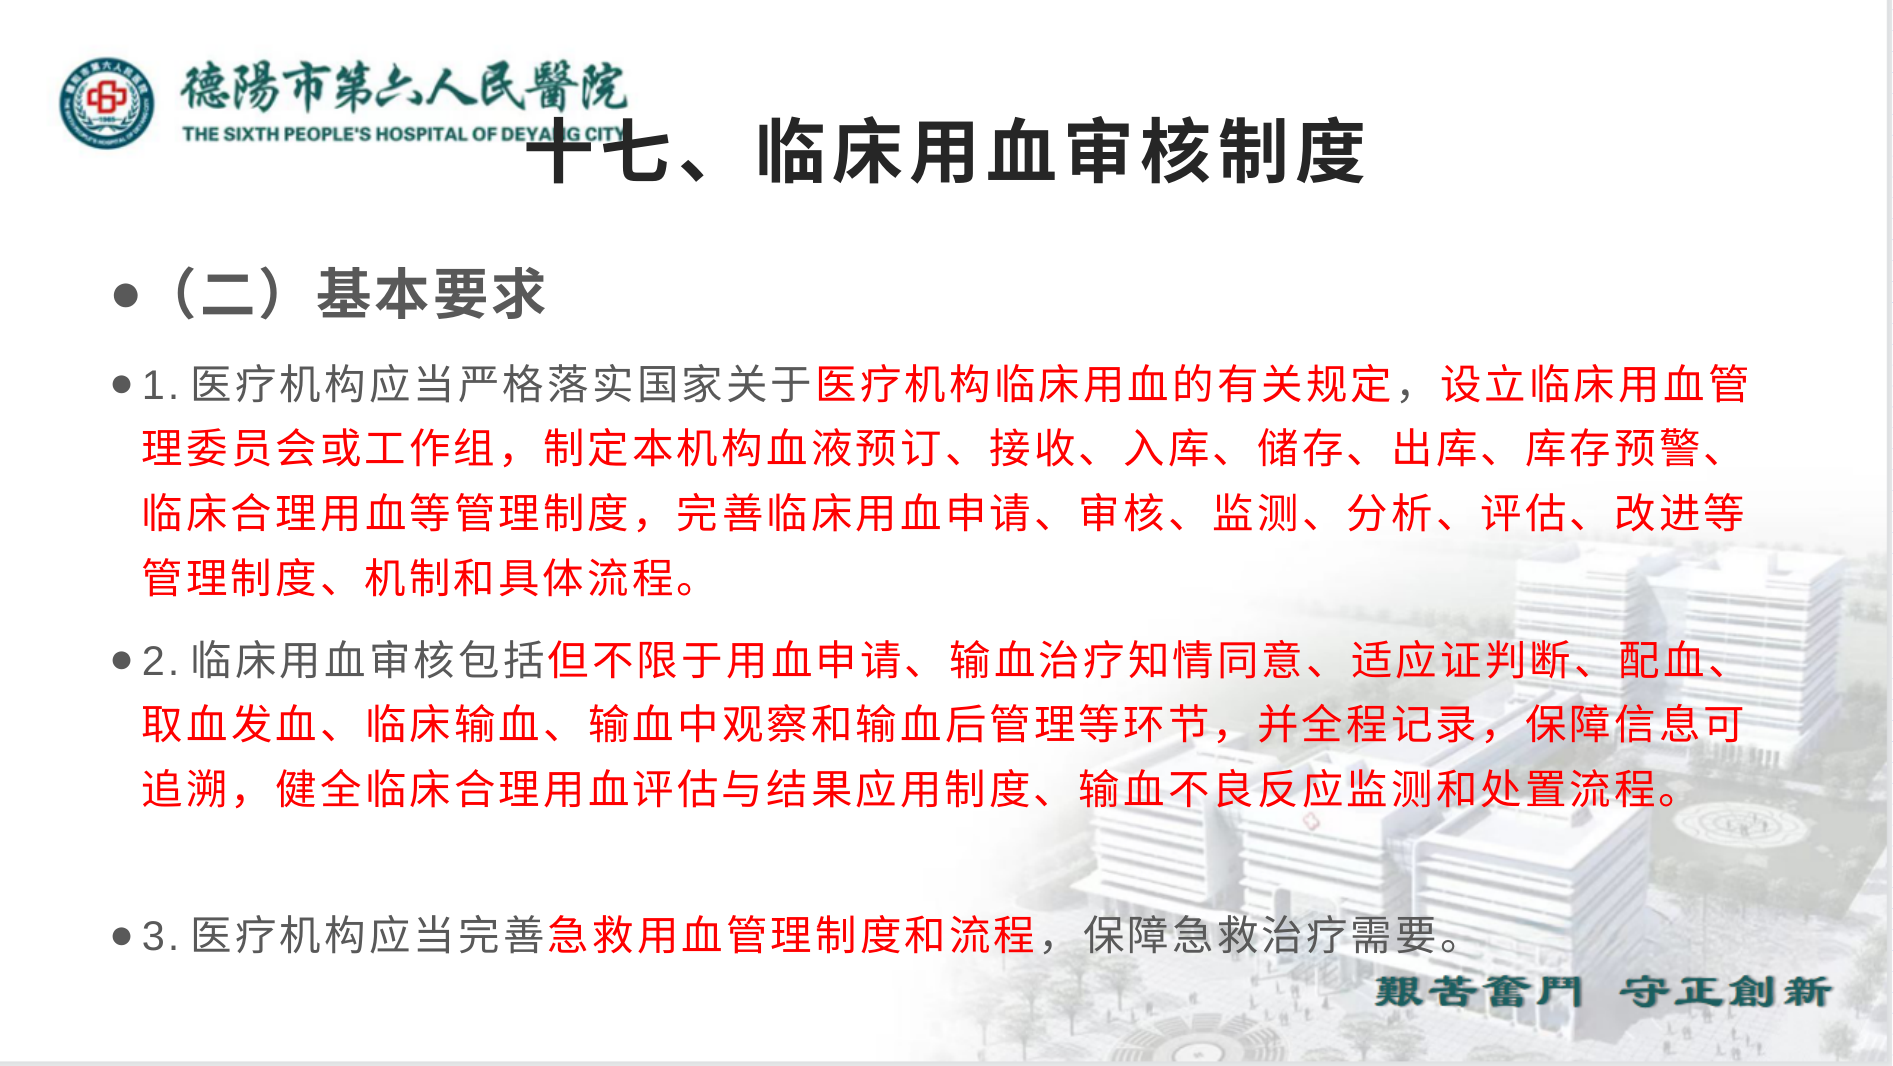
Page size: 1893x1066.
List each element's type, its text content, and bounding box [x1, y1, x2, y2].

list （二）基本要求 1.医疗机构应当严格落实国家关于医疗机构临床用血的有关规定，设立临床用血管理委员会或工作组，制定本机构血液预订、接收、入库、储存、出库、库存预警、临床合理用血等管理制度，完善临床用血申请、审核、监测、分析、评估、改进等管理制度、机制和具体流程。 2.临床用血审核包括但不限于用血申请、输血治疗知情同意、适应证判断、配血、取血发血、临床输血、输血中观察和输血后管理等环节，并全程记录，保障信息可追溯，健全临床合理用血评估与结果应用制度、输血不良反应监测和处置流程。 3.医疗机构应当完善急救用血管理制度和流程，保障急救治疗需要。 [94, 231, 1797, 971]
picture [0, 0, 1893, 1066]
title 十七、临床用血审核制度 [94, 94, 1797, 205]
